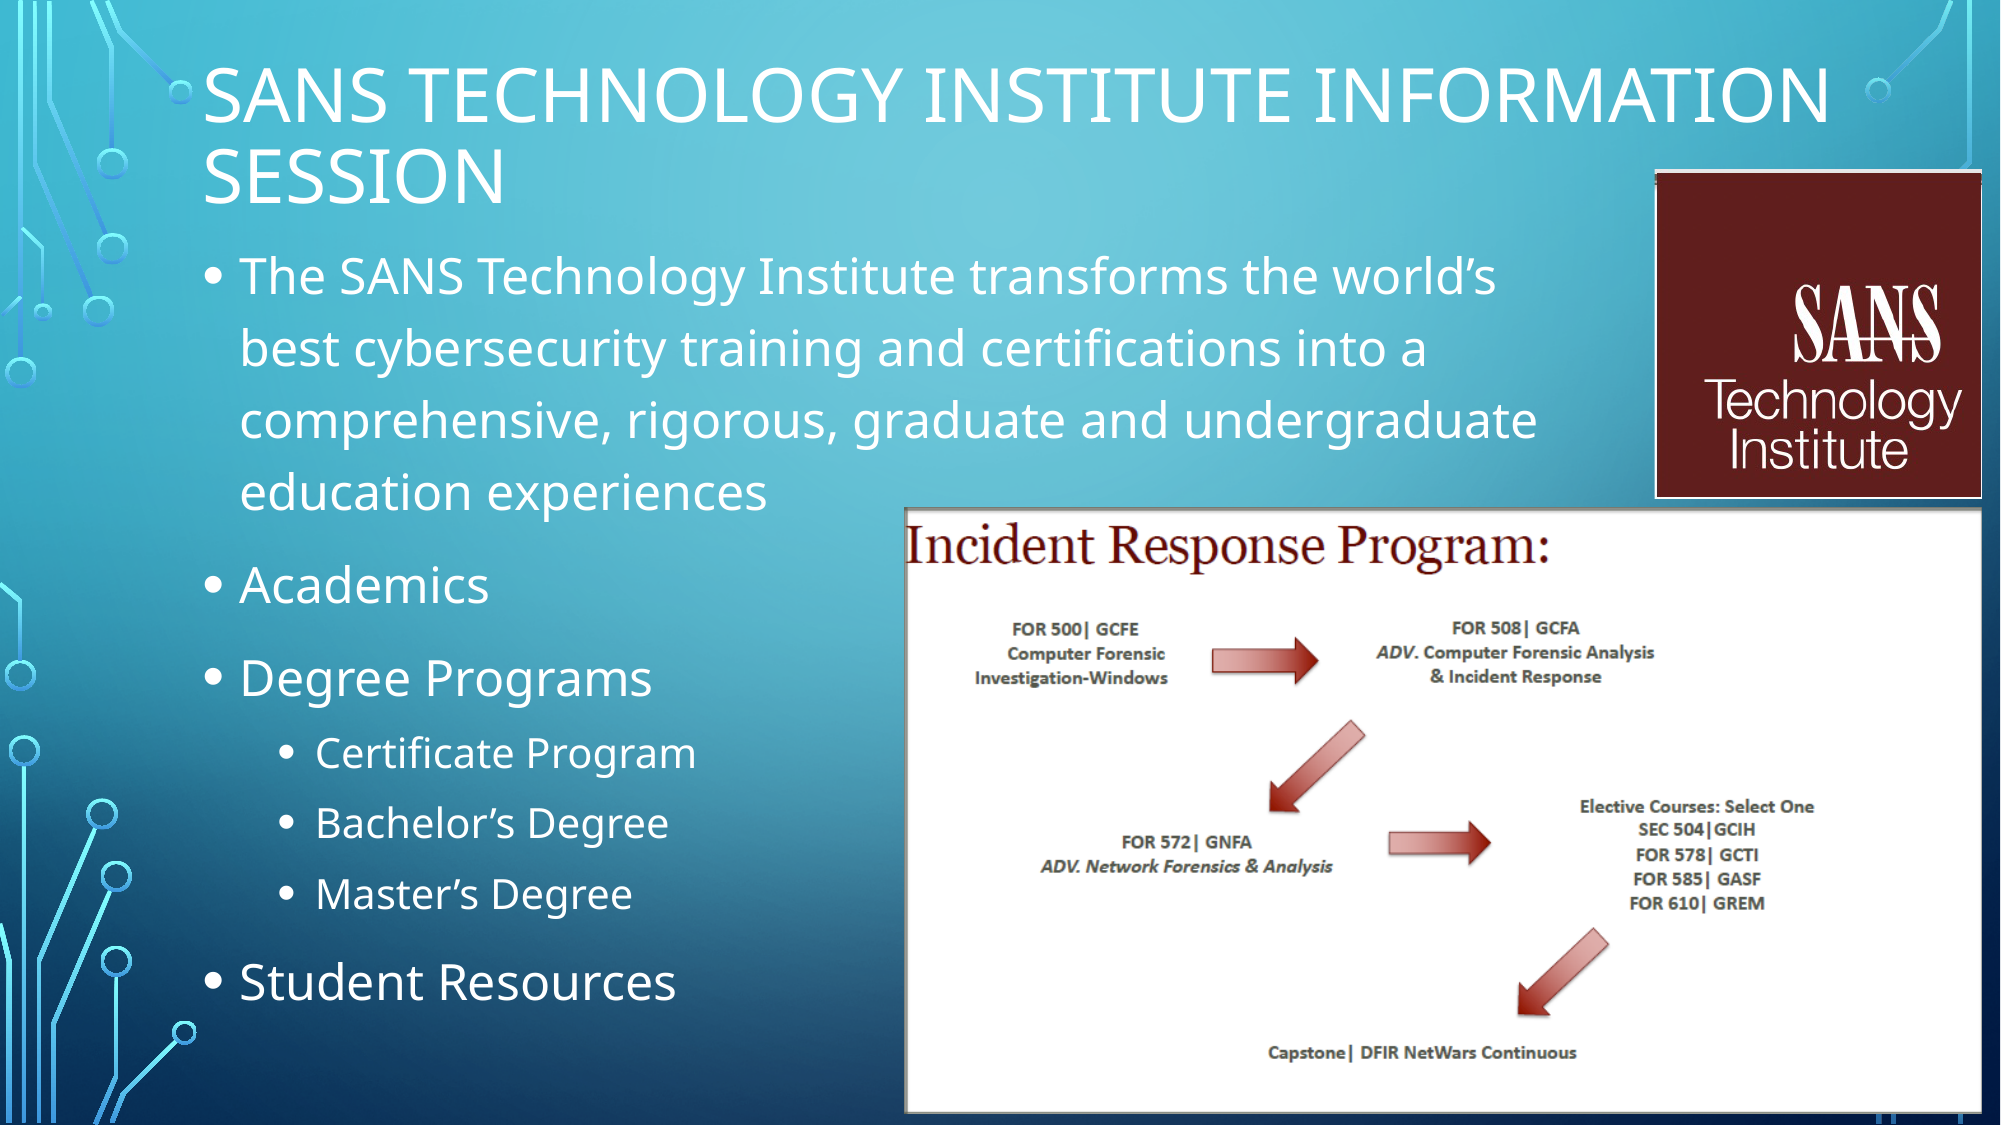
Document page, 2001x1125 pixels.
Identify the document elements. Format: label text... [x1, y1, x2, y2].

picture [903, 507, 1983, 1114]
picture [1654, 169, 1983, 499]
list The SANS Technology Institute transforms the world’s best cybersecurity training and certifications into a comprehensive, rigorous, graduate and undergraduate education experiences Academics Degree Programs Certificate Program Bachelor’s Degree Master’s Degree Student Resources [187, 224, 1623, 1081]
title SANS Technology Institute Information Session [187, 17, 1950, 261]
